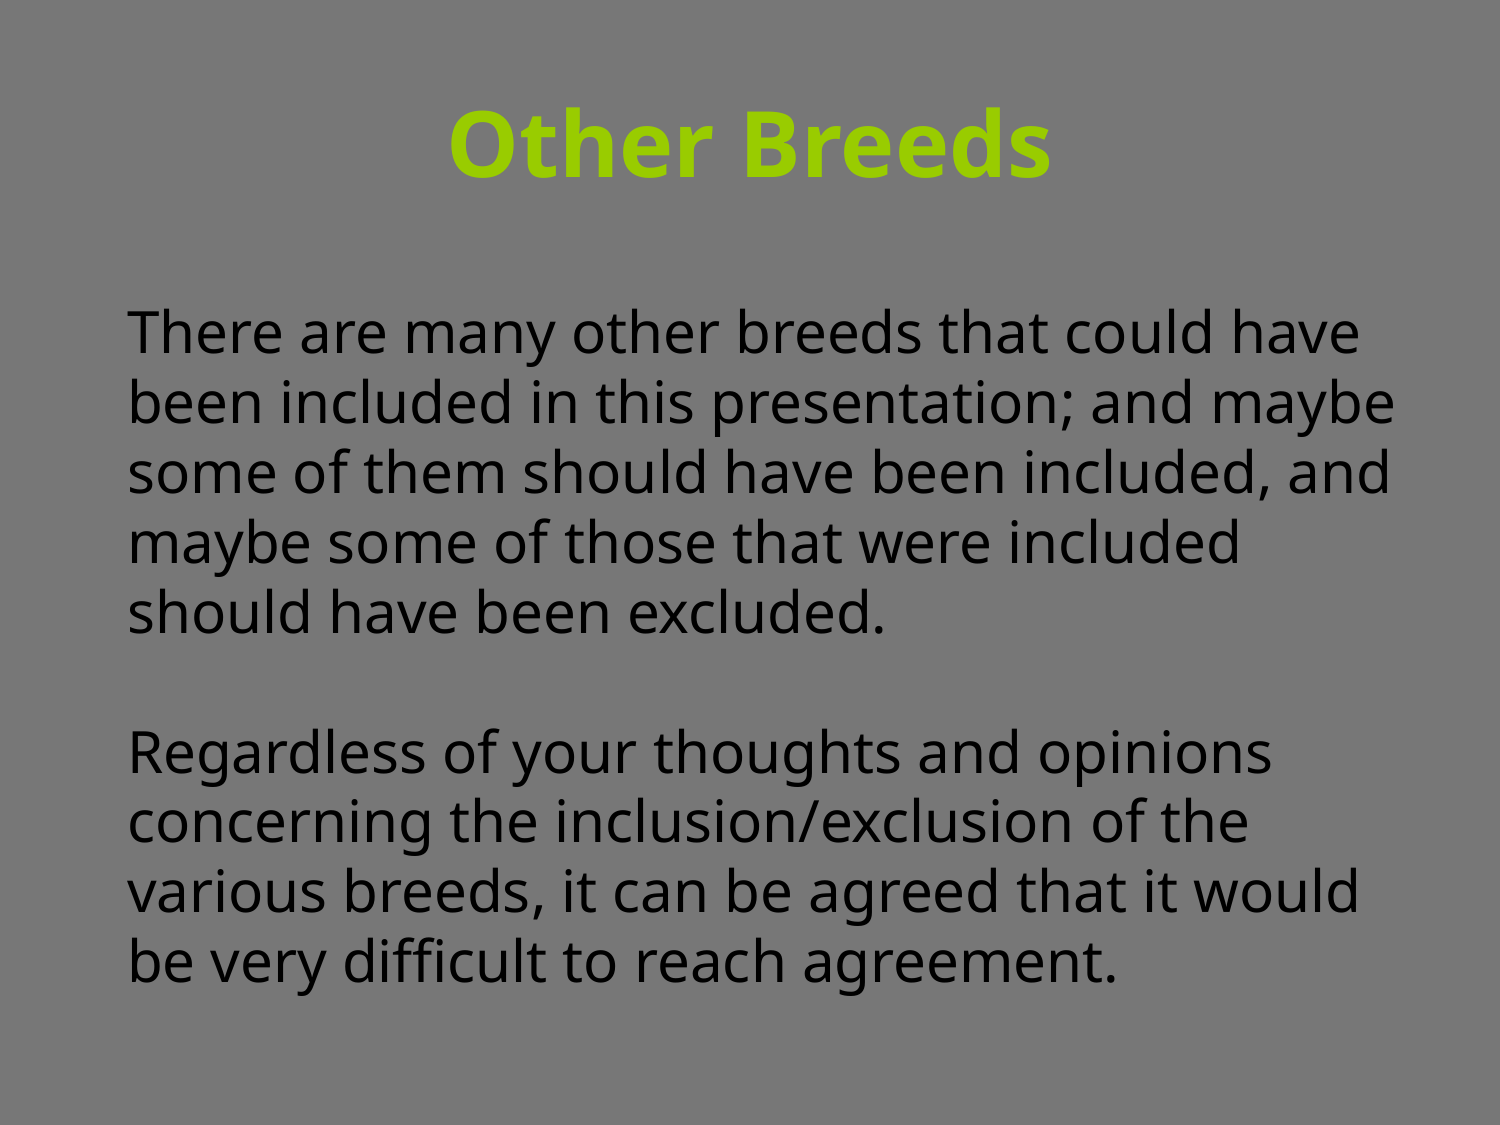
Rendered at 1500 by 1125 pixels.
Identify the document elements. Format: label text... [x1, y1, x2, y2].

text_box There are many other breeds that could have been included in this presentation; and maybe some of them should have been included, and maybe some of those that were included should have been excluded. Regardless of your thoughts and opinions concerning the inclusion/exclusion of the various breeds, it can be agreed that it would be very difficult to reach agreement. [112, 287, 1438, 1002]
title Other Breeds [112, 50, 1388, 232]
